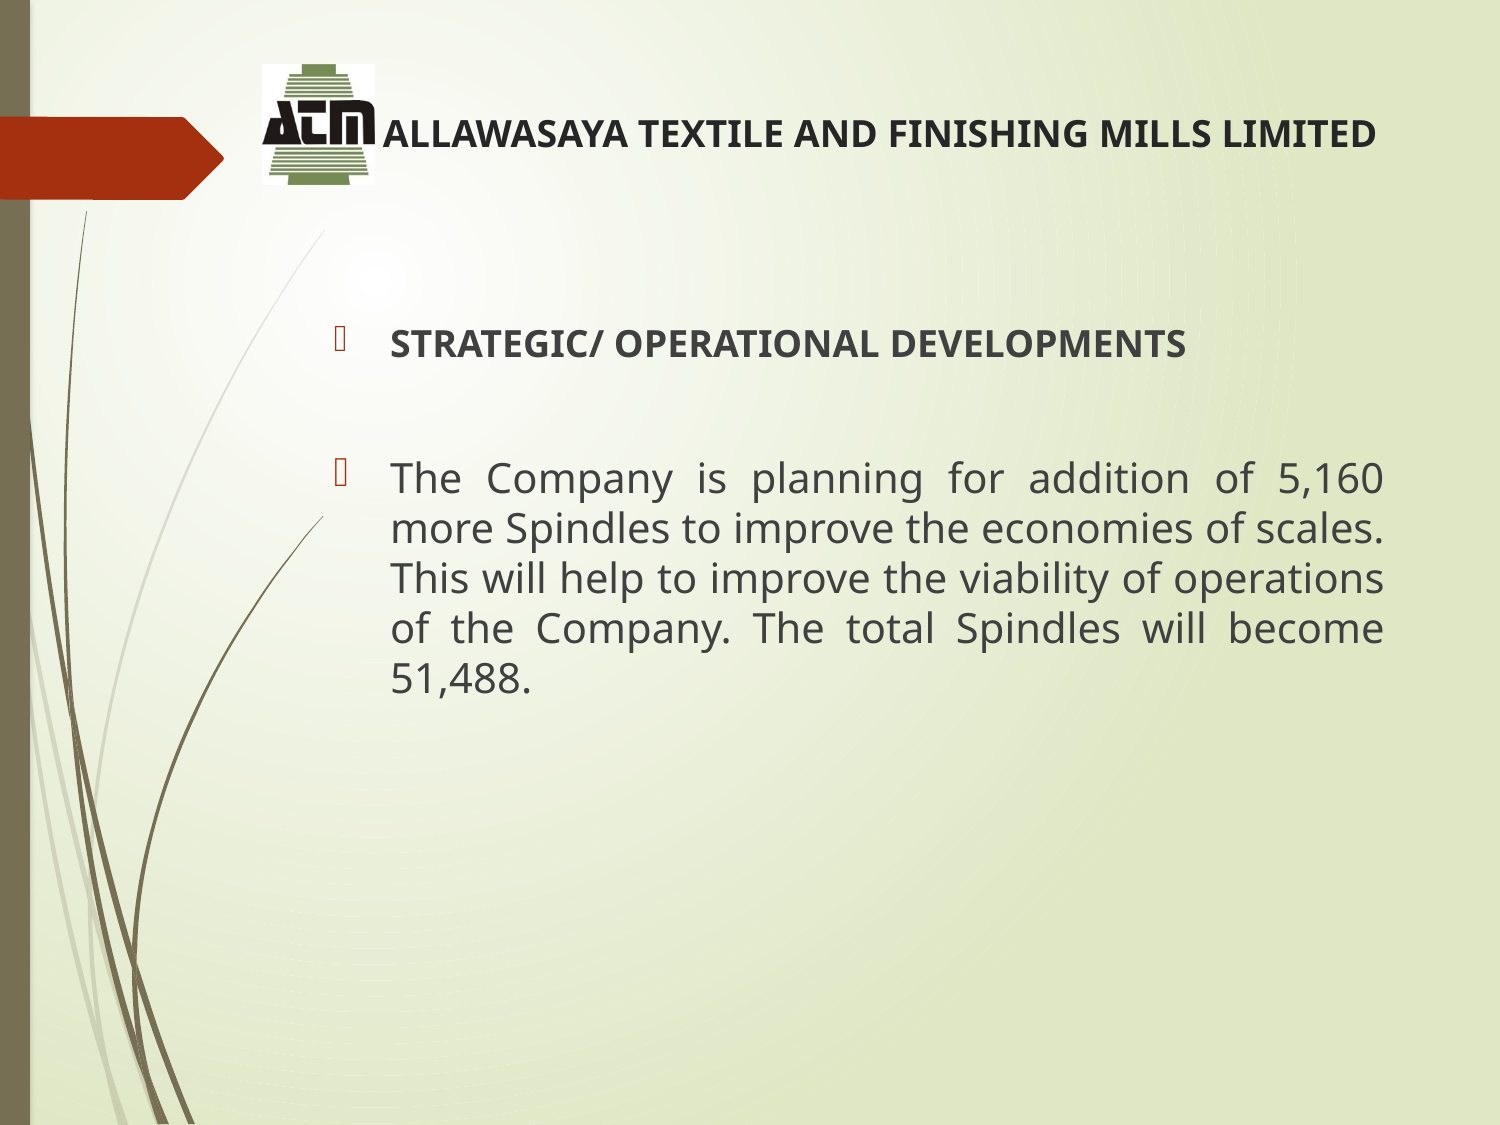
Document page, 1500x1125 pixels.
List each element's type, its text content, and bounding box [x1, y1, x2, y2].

text_box ALLAWASAYA TEXTILE AND FINISHING MILLS LIMITED [319, 102, 1400, 313]
picture [262, 64, 376, 186]
list STRATEGIC/ OPERATIONAL DEVELOPMENTS The Company is planning for addition of 5,160 more Spindles to improve the economies of scales. This will help to improve the viability of operations of the Company. The total Spindles will become 51,488. [318, 312, 1400, 850]
